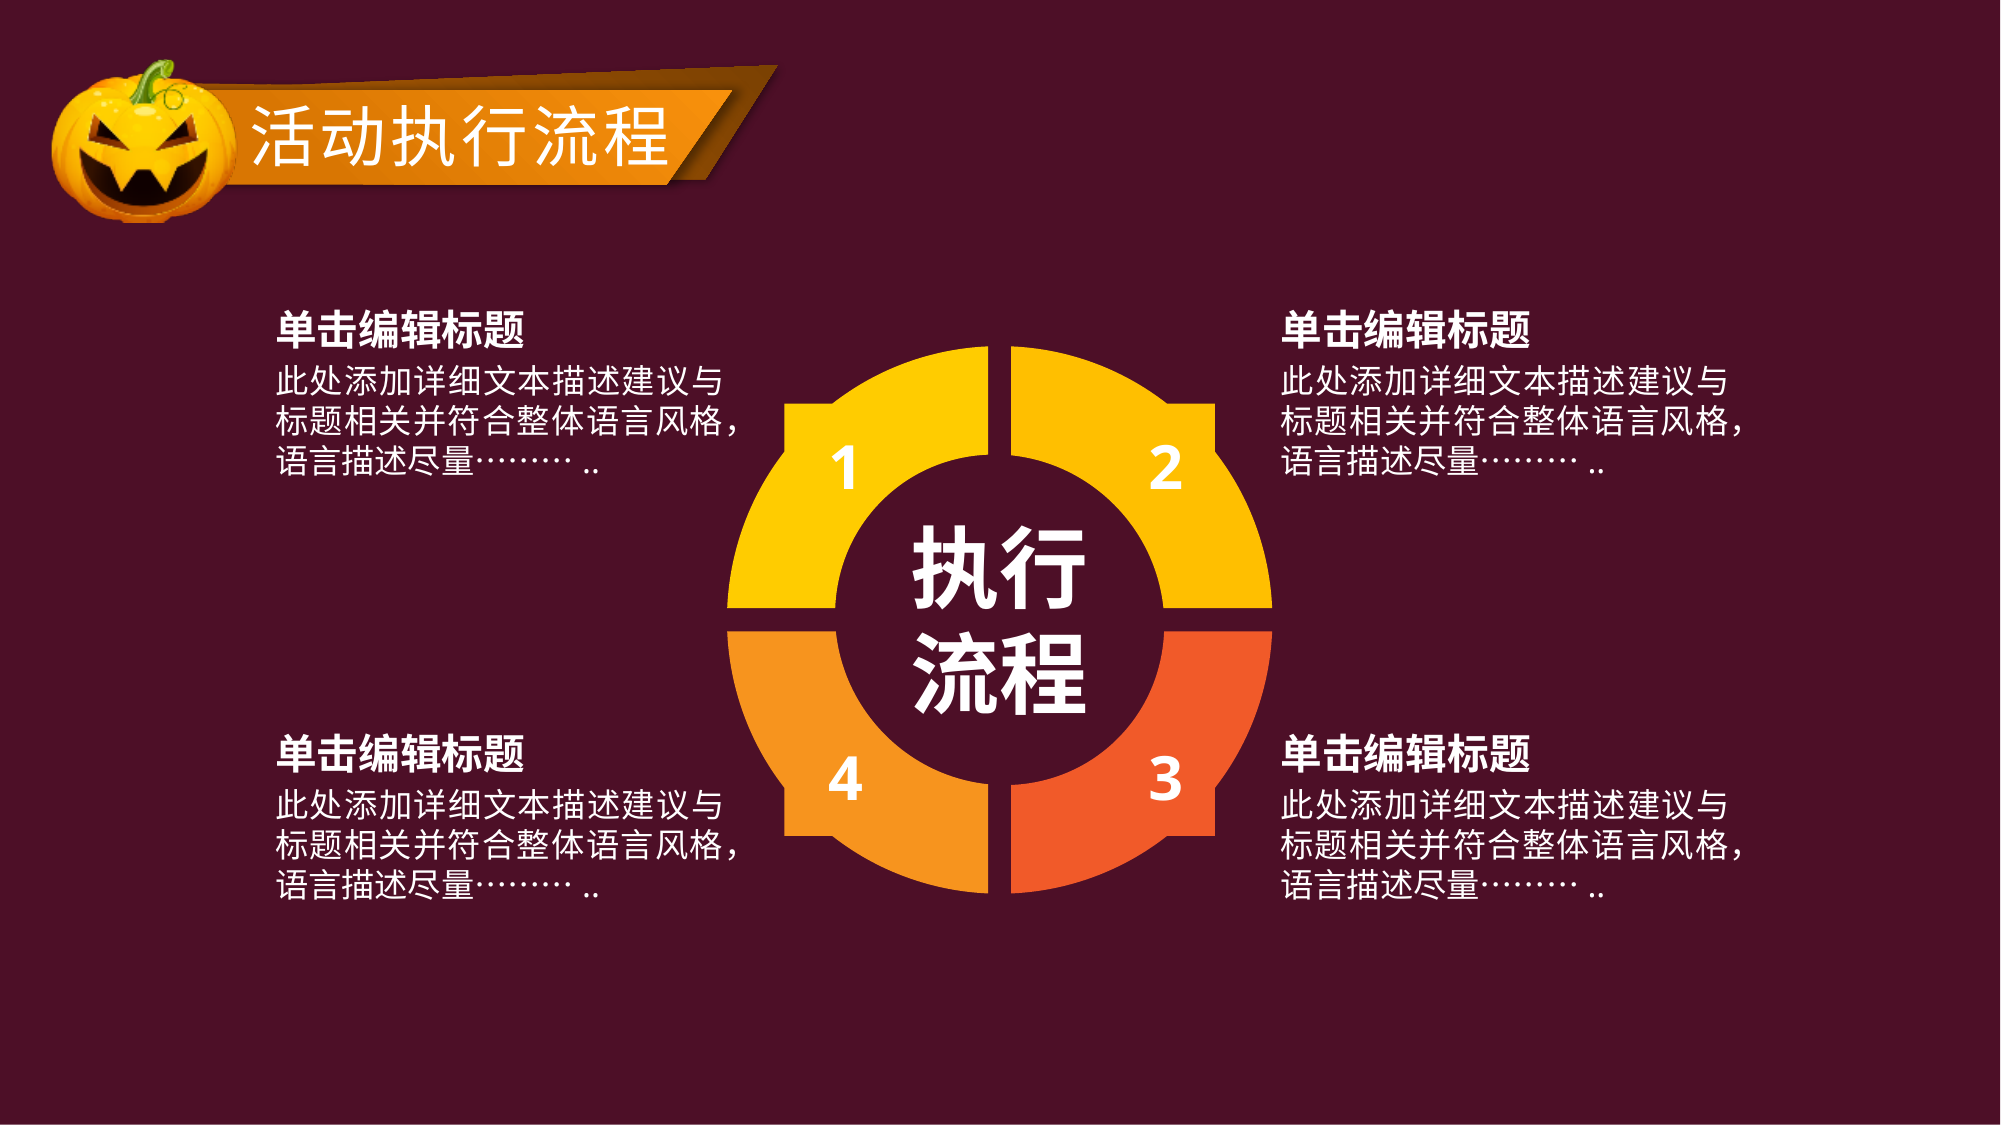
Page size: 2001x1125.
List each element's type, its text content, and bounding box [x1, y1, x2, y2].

text_box 单击编辑标题 此处添加详细文本描述建议与标题相关并符合整体语言风格，语言描述尽量……….. [1280, 303, 1731, 481]
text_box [49, 41, 778, 223]
text_box 单击编辑标题 此处添加详细文本描述建议与标题相关并符合整体语言风格，语言描述尽量……….. [274, 727, 725, 905]
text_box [727, 346, 1273, 894]
text_box 单击编辑标题 此处添加详细文本描述建议与标题相关并符合整体语言风格，语言描述尽量……….. [1280, 727, 1731, 905]
text_box 单击编辑标题 此处添加详细文本描述建议与标题相关并符合整体语言风格，语言描述尽量……….. [274, 303, 725, 481]
